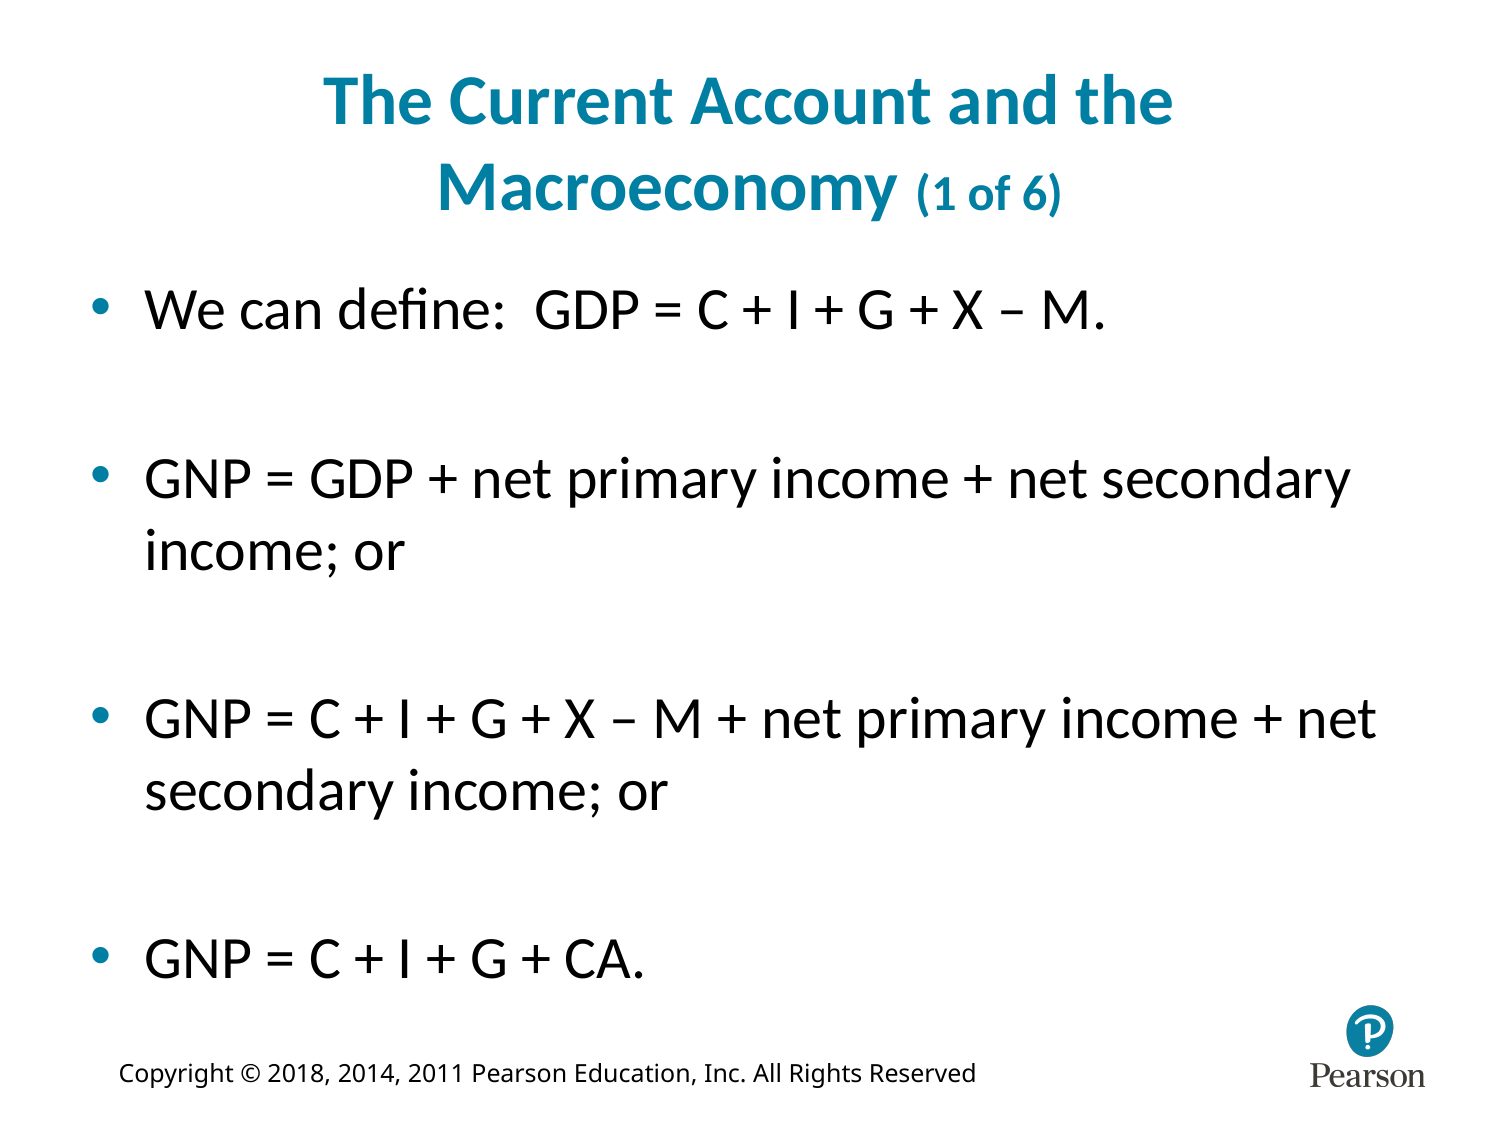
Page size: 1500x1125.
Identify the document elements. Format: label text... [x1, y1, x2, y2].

list We can define: GDP = C + I + G + X – M. GNP = GDP + net primary income + net secondary income; or GNP = C + I + G + X – M + net primary income + net secondary income; or GNP = C + I + G + CA. [75, 262, 1425, 1005]
picture [1310, 1005, 1425, 1087]
title The Current Account and the Macroeconomy (1 of 6) [75, 45, 1425, 233]
picture [1356, 1015, 1385, 1042]
